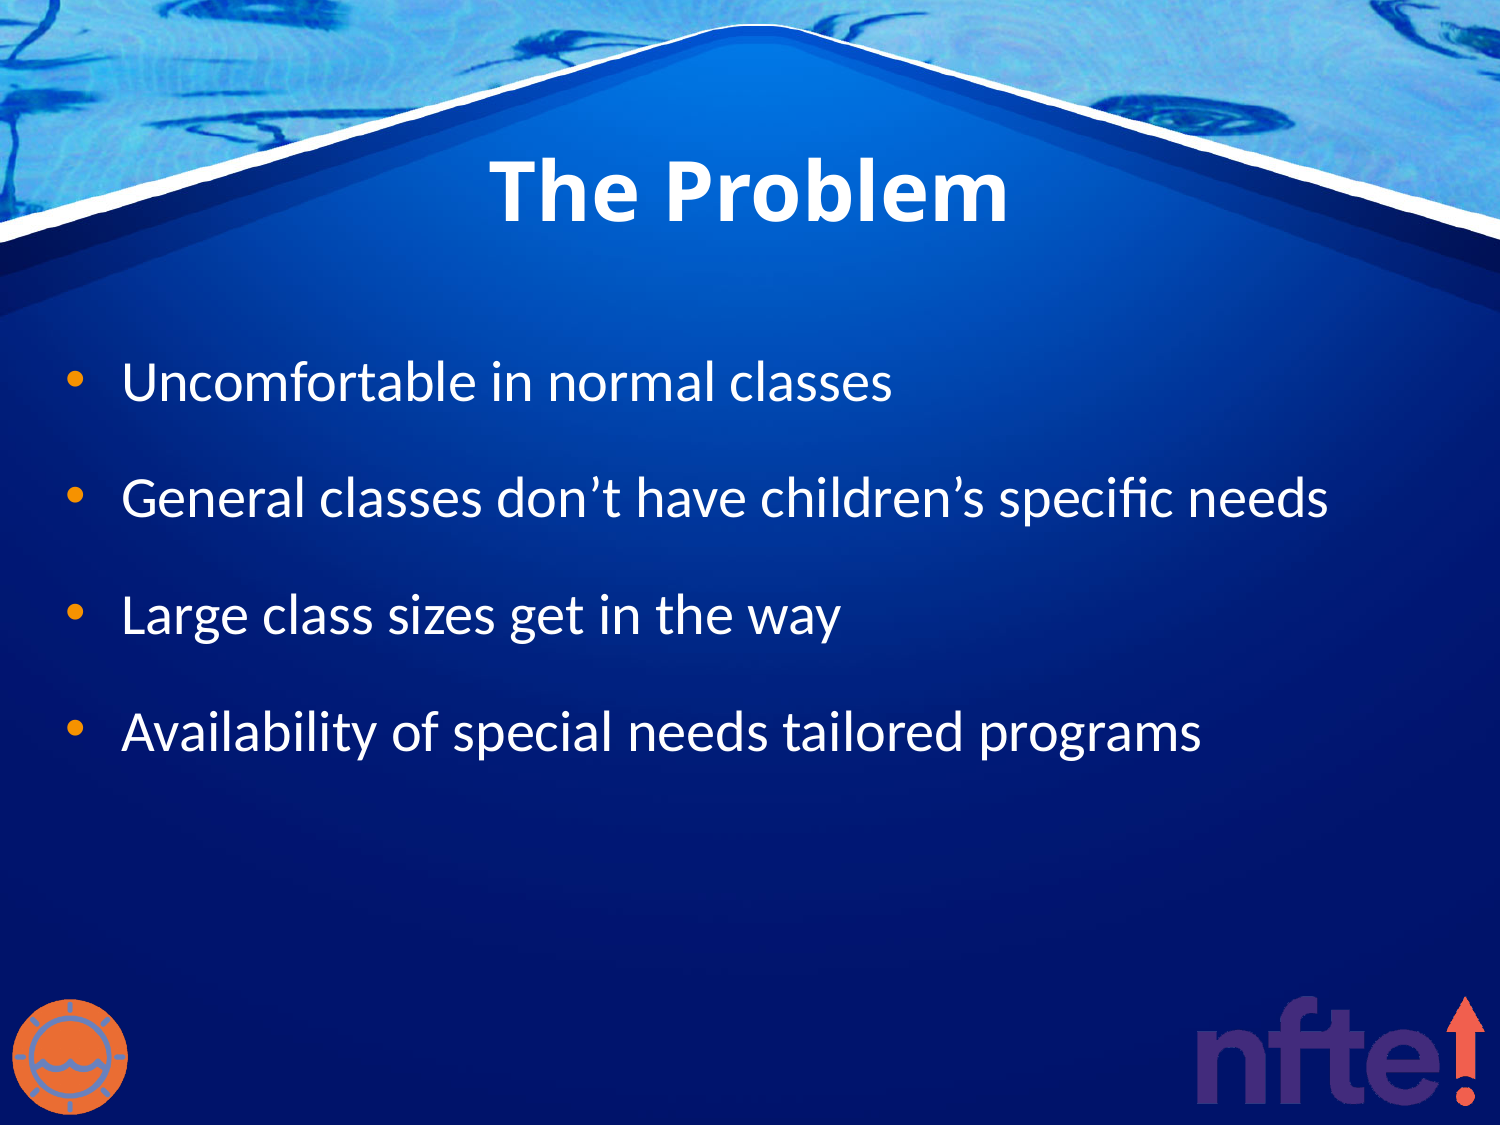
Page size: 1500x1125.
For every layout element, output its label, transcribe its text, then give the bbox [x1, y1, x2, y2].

title The Problem [75, 94, 1425, 282]
list Uncomfortable in normal classes General classes don’t have children’s specific needs Large class sizes get in the way Availability of special needs tailored programs [50, 300, 1450, 1014]
picture [0, 0, 1500, 1125]
